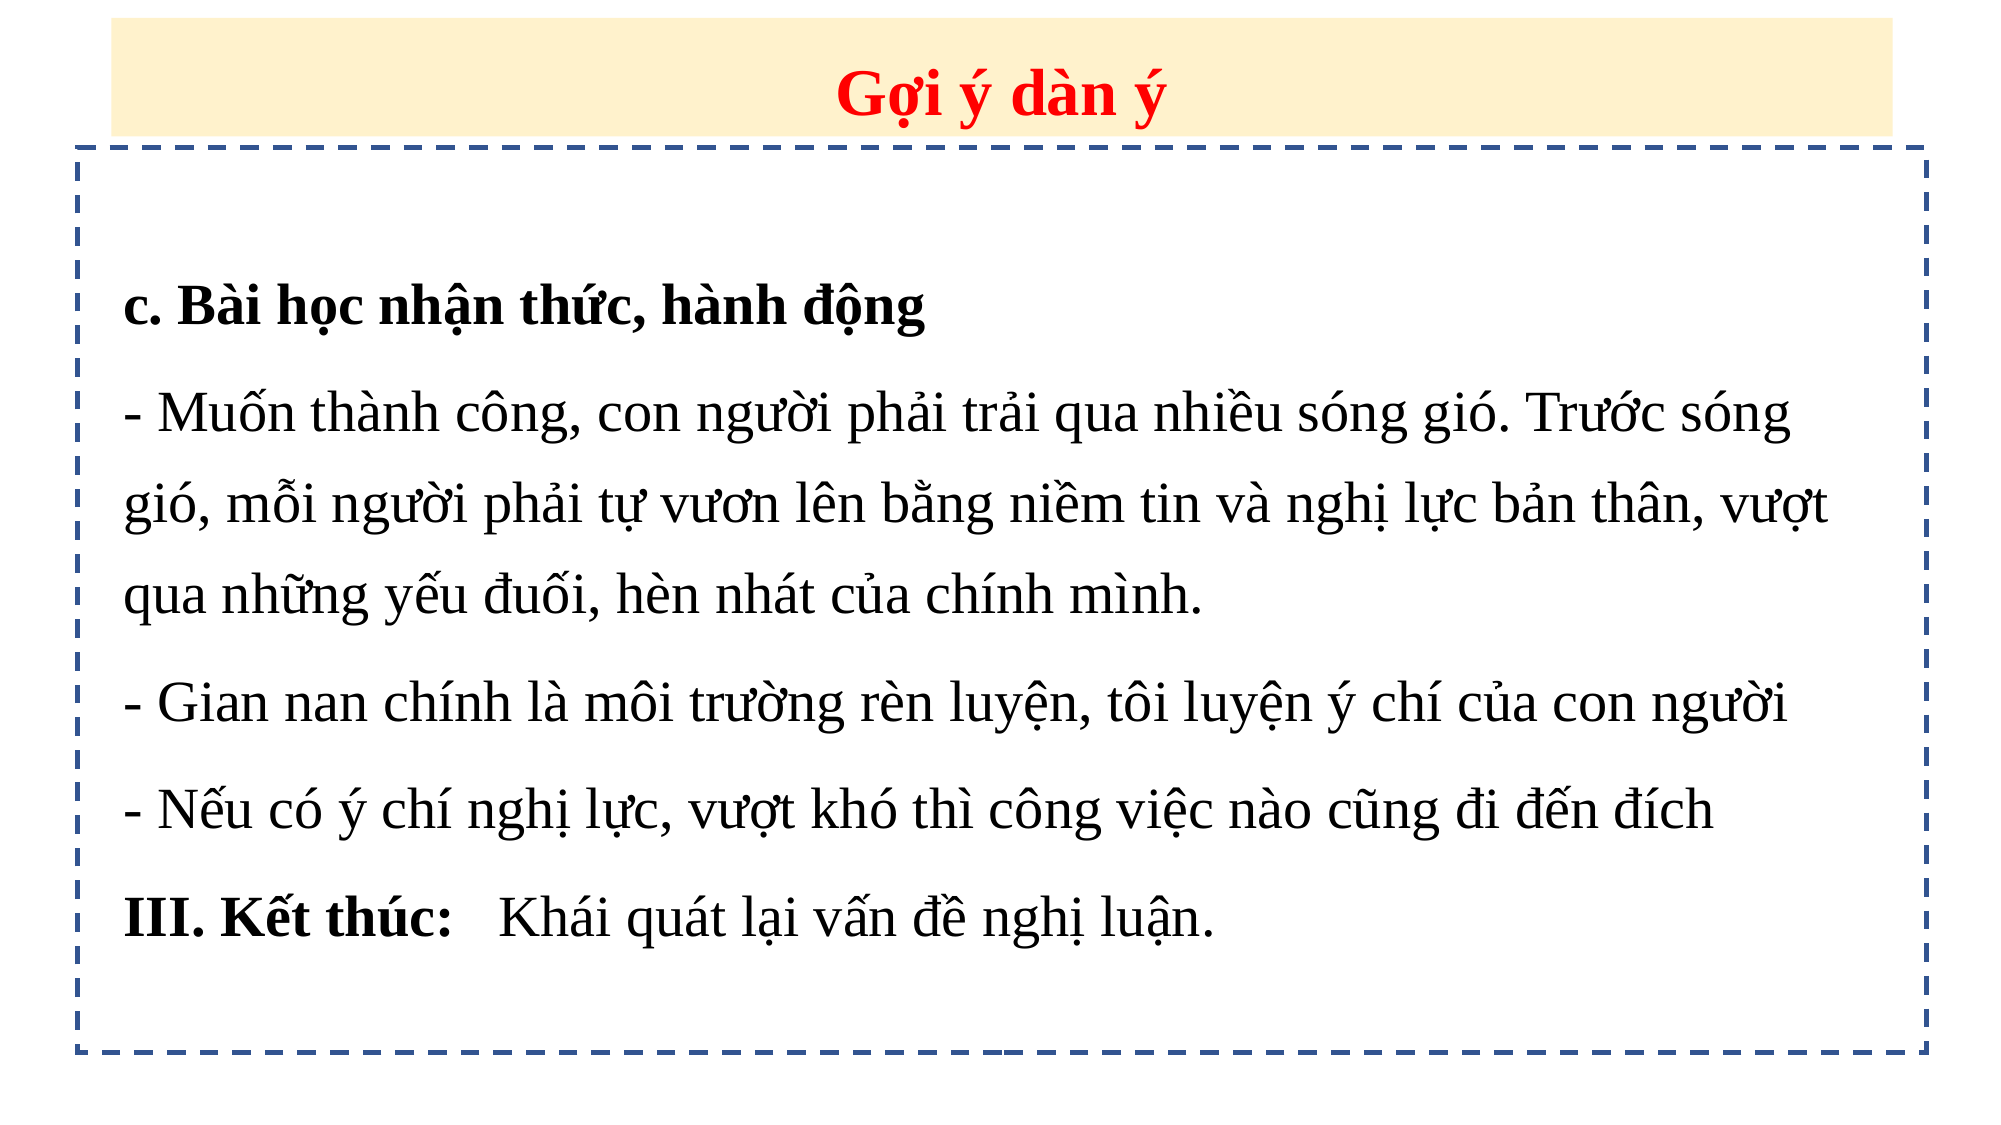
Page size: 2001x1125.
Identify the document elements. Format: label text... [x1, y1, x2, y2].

text_box [76, 147, 1928, 1053]
text_box Gợi ý dàn ý [111, 17, 1893, 137]
text_box c. Bài học nhận thức, hành động - Muốn thành công, con người phải trải qua nhiều sóng gió. Trước sóng gió, mỗi người phải tự vươn lên bằng niềm tin và nghị lực bản thân, vượt qua những yếu đuối, hèn nhát của chính mình. - Gian nan chính là môi trường rèn luyện, tôi luyện ý chí của con người - Nếu có ý chí nghị lực, vượt khó thì công việc nào cũng đi đến đích III. Kết thúc: Khái quát lại vấn đề nghị luận. [108, 237, 1890, 956]
